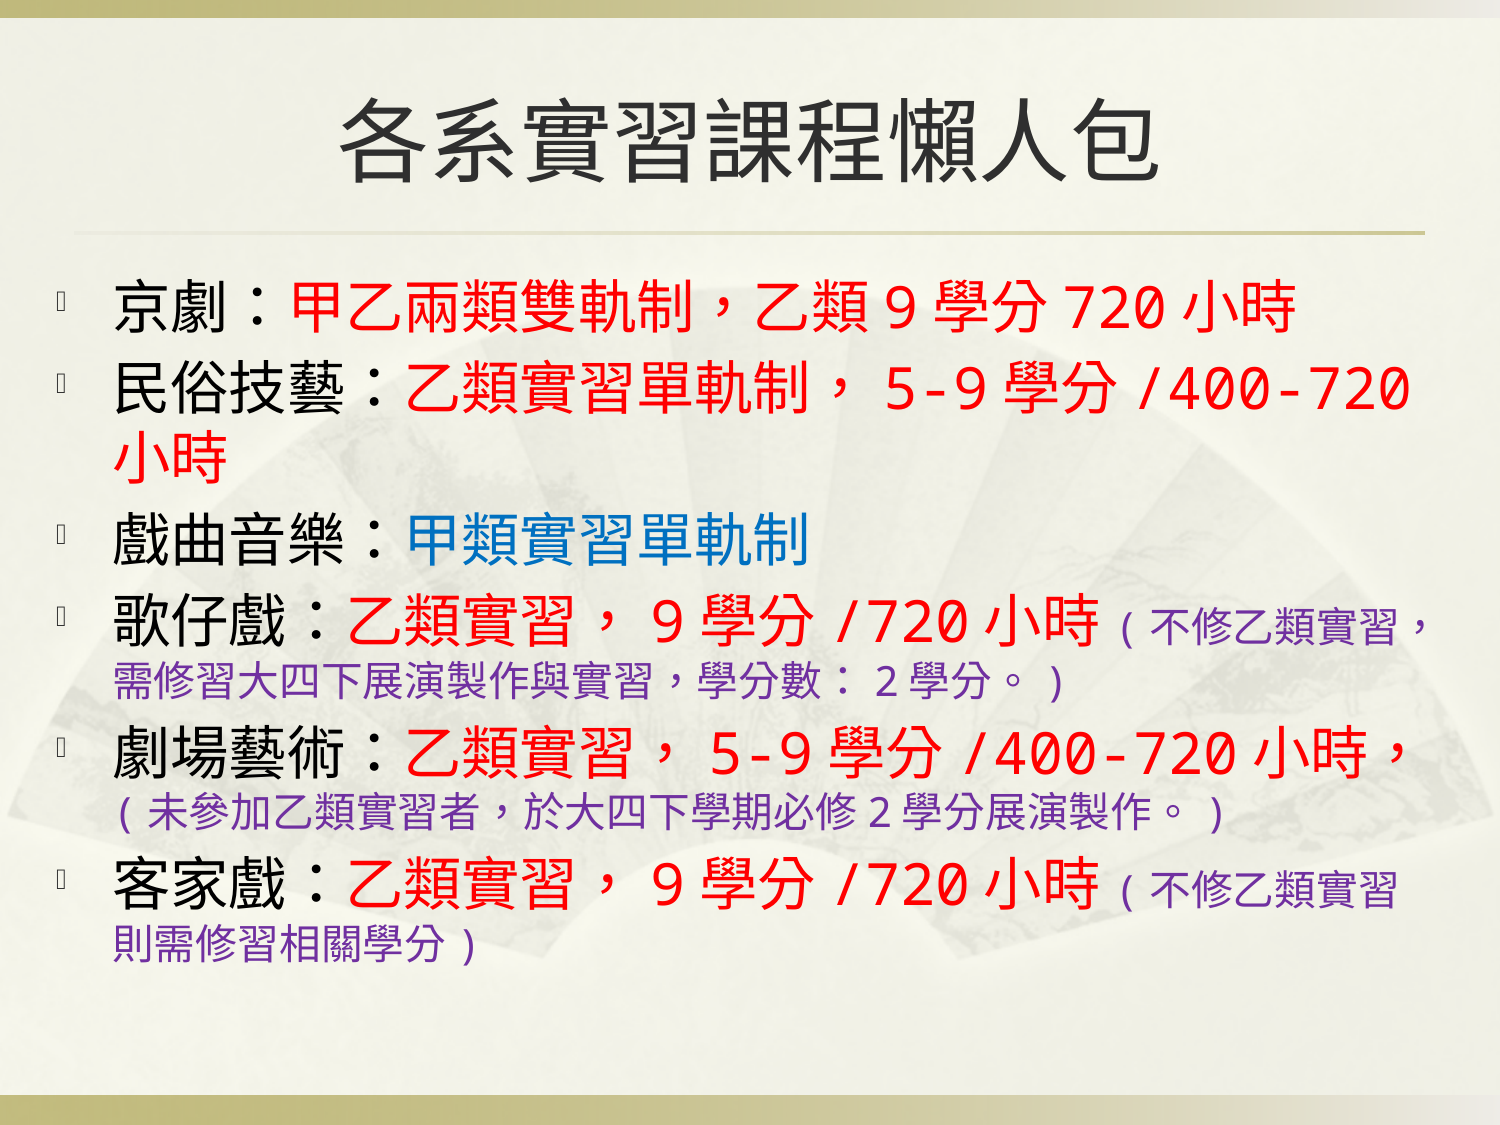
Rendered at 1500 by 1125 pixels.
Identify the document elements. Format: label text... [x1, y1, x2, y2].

list 京劇：甲乙兩類雙軌制，乙類9學分720小時 民俗技藝：乙類實習單軌制，5-9學分/400-720小時 戲曲音樂：甲類實習單軌制 歌仔戲：乙類實習，9學分/720小時(不修乙類實習，需修習大四下展演製作與實習，學分數：2學分。) 劇場藝術：乙類實習，5-9學分/400-720小時，(未參加乙類實習者，於大四下學期必修2學分展演製作。) 客家戲：乙類實習，9學分/720小時(不修乙類實習則需修習相關學分) [41, 262, 1447, 1032]
title 各系實習課程懶人包 [75, 45, 1425, 233]
